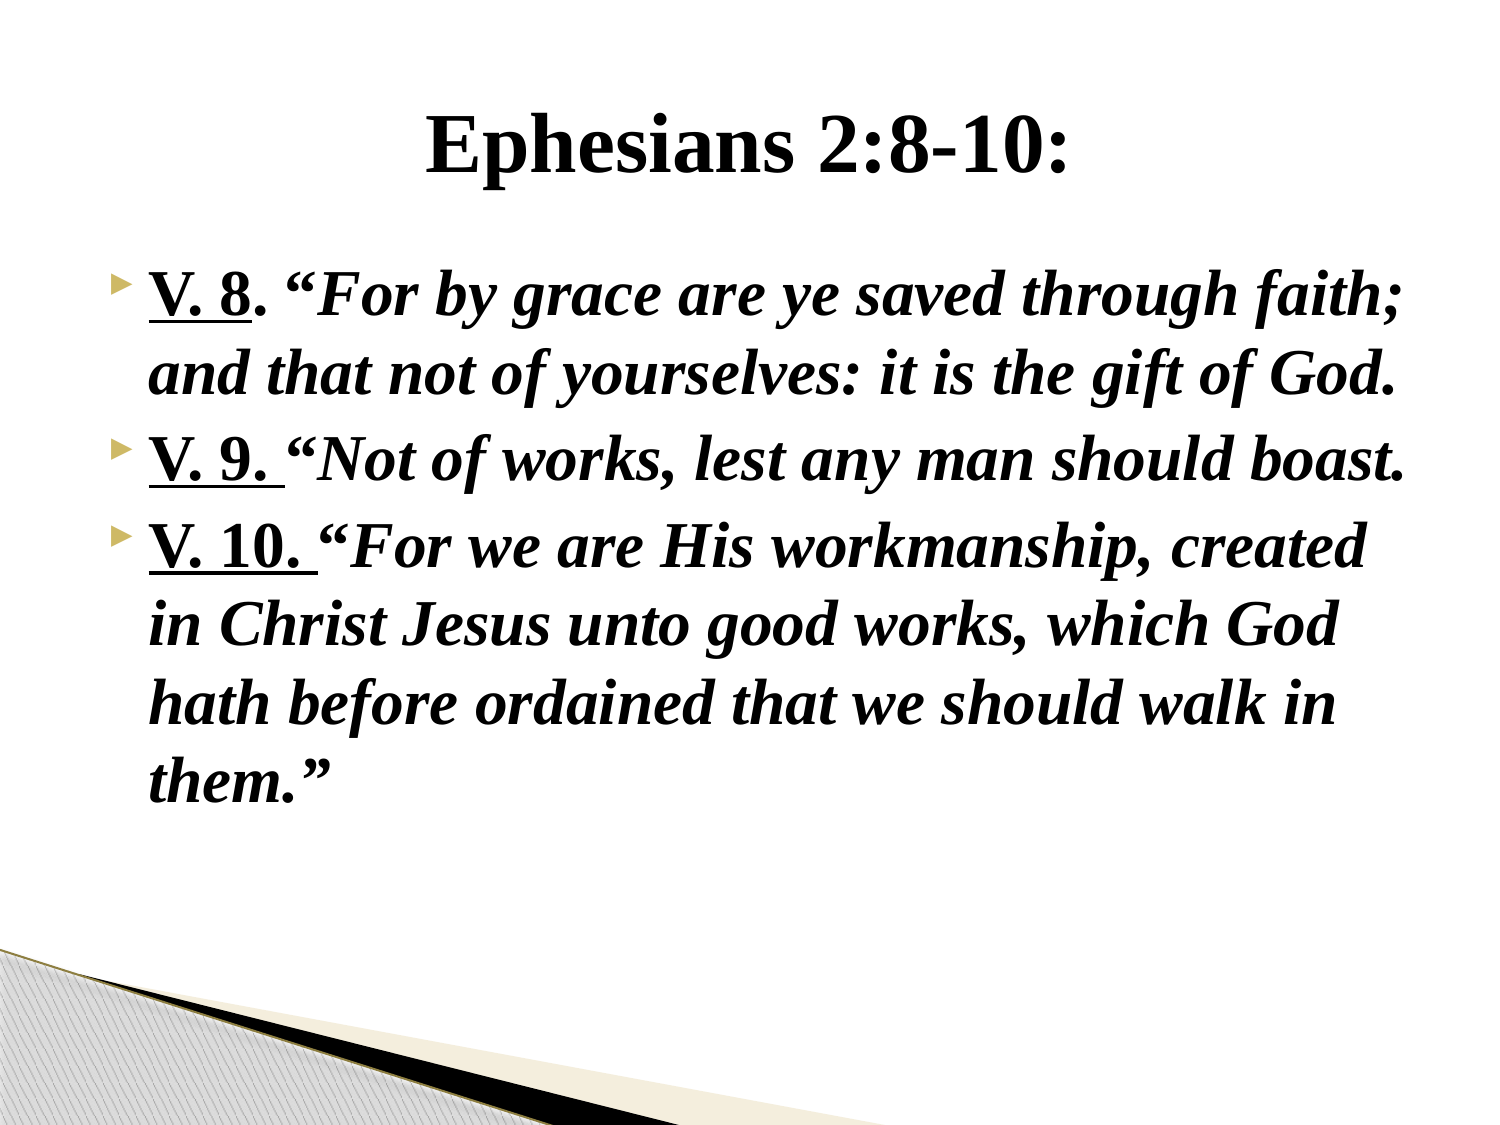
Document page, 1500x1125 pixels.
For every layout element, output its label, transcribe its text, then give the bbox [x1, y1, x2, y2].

title Ephesians 2:8-10: [75, 45, 1425, 233]
list V. 8. “For by grace are ye saved through faith; and that not of yourselves: it is the gift of God. V. 9. “Not of works, lest any man should boast. V. 10. “For we are His workmanship, created in Christ Jesus unto good works, which God hath before ordained that we should walk in them.” [75, 243, 1425, 986]
